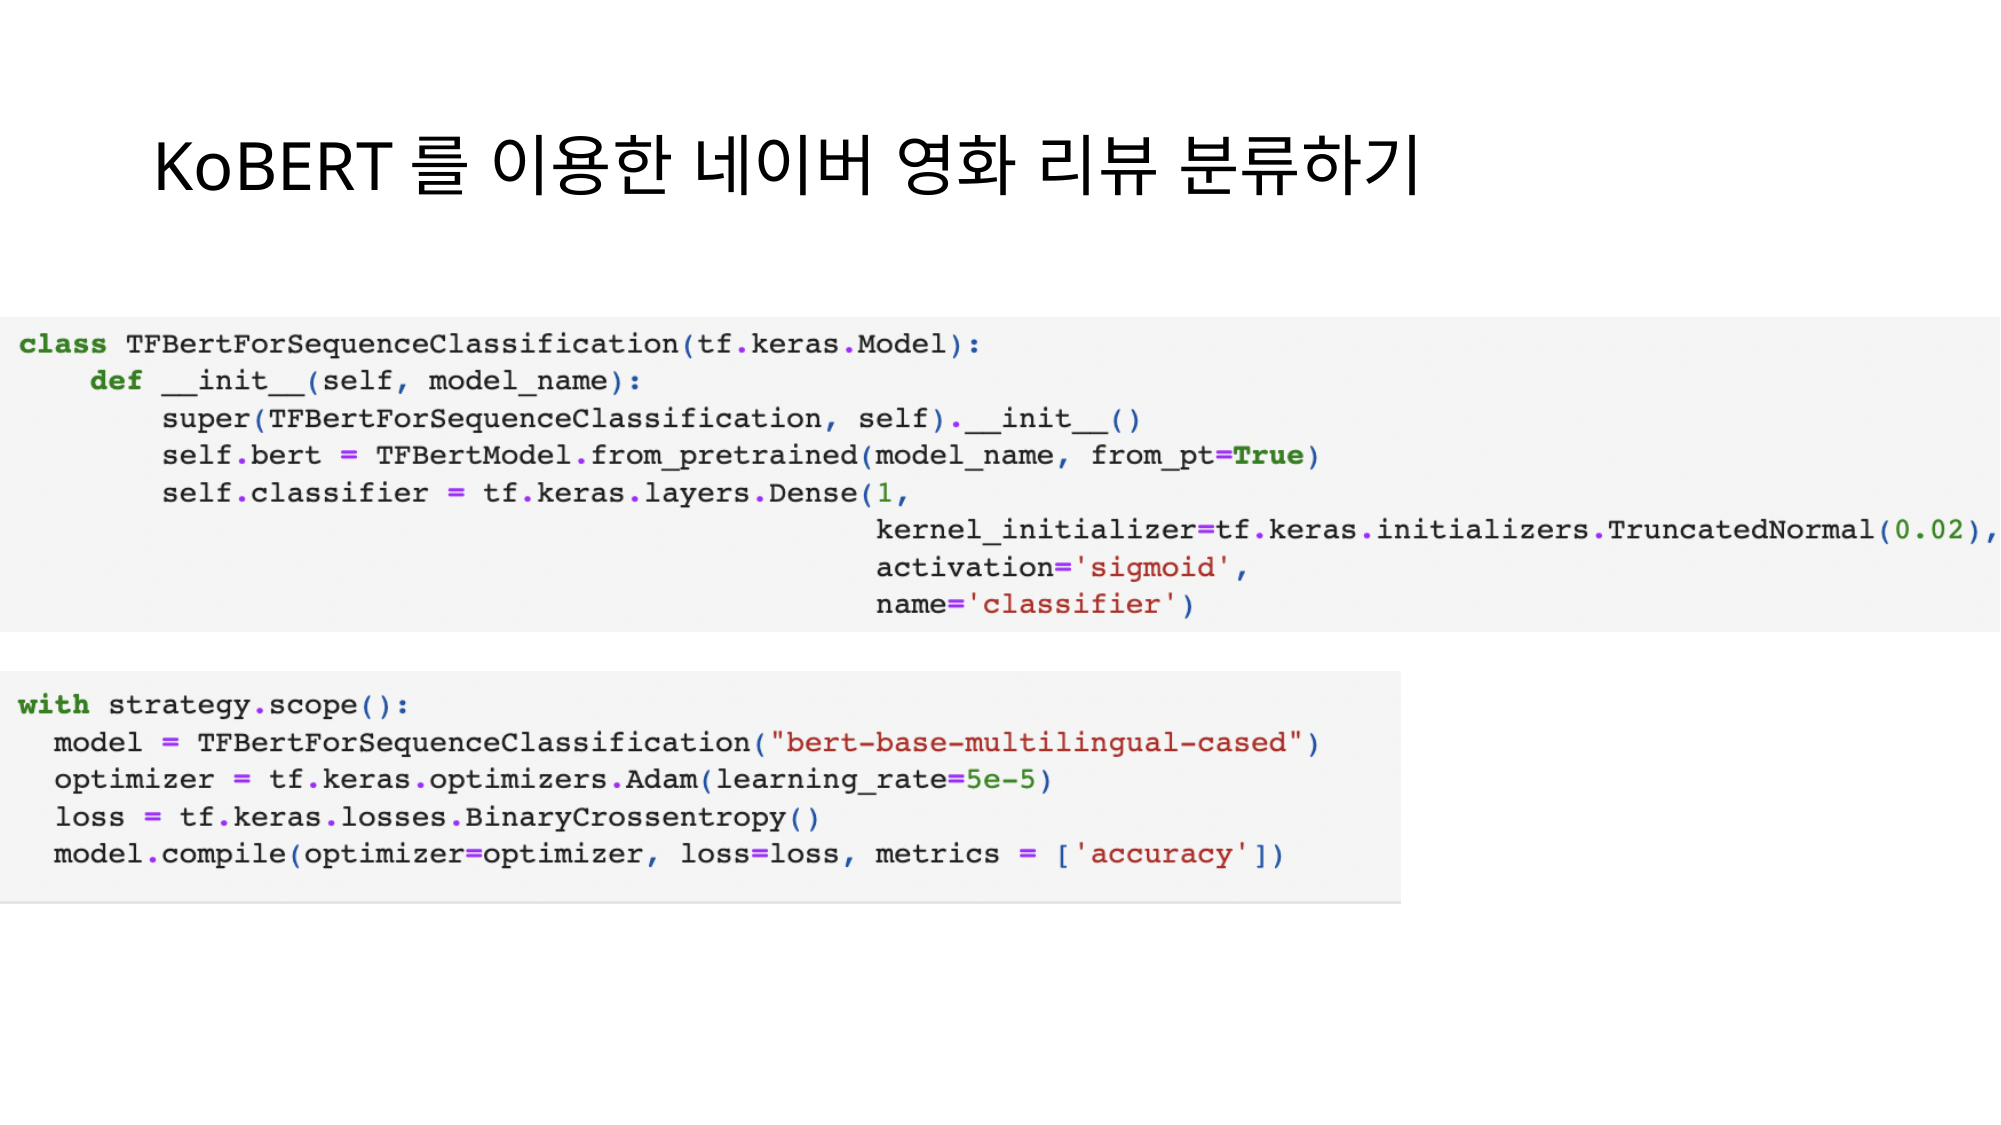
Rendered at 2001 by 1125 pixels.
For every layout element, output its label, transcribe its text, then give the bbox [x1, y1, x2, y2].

title KoBERT를 이용한 네이버 영화 리뷰 분류하기 [137, 59, 1863, 278]
picture [0, 671, 1401, 905]
picture [0, 316, 2000, 632]
